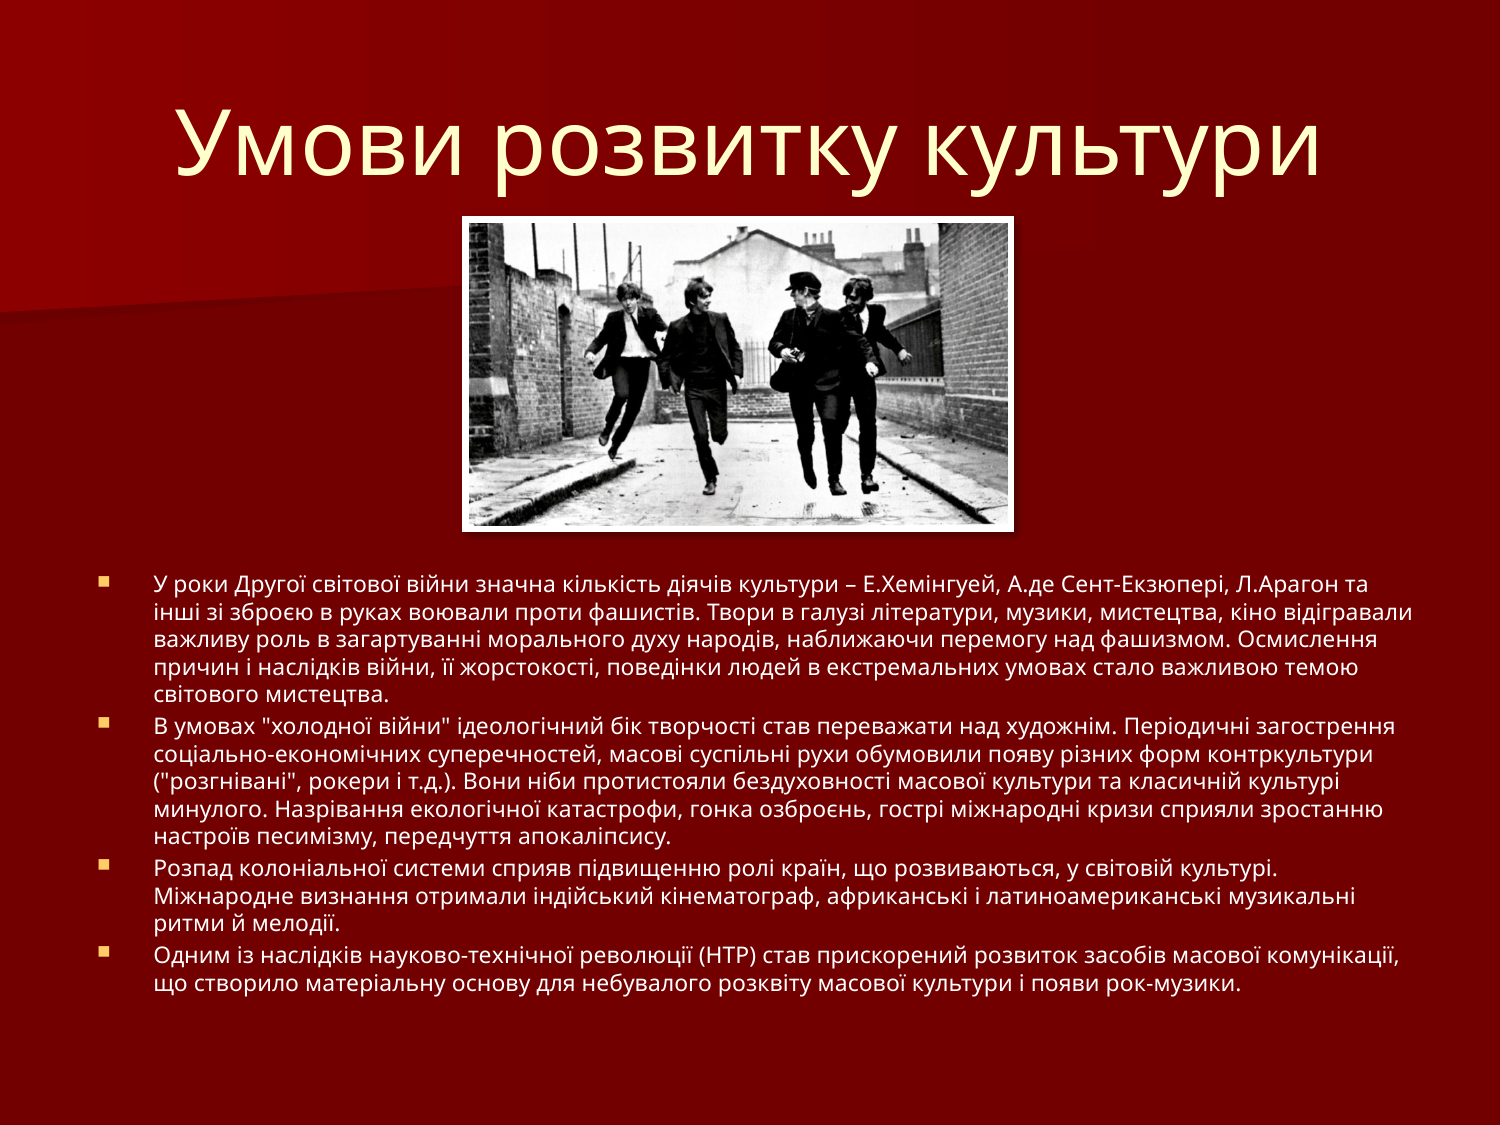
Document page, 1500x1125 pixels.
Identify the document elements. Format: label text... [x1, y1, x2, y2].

list У роки Другої світової війни значна кількість діячів культури – Е.Хемінгуей, А.де Сент-Екзюпері, Л.Арагон та інші зі зброєю в руках воювали проти фашистів. Твори в галузі літератури, музики, мистецтва, кіно відігравали важливу роль в загартуванні морального духу народів, наближаючи перемогу над фашизмом. Осмислення причин і наслідків війни, її жорстокості, поведінки людей в екстремальних умовах стало важливою темою світового мистецтва. В умовах "холодної війни" ідеологічний бік творчості став переважати над художнім. Періодичні загострення соціально-еко­номічних суперечностей, масові суспільні рухи обумовили появу різних форм контркультури ("розгнівані", рокери і т.д.). Вони ніби протистояли бездуховності масової культури та класичній культурі минулого. Назрівання екологічної катастрофи, гонка озброєнь, гострі міжнародні кризи сприяли зростанню настроїв песимізму, передчуття апокаліпсису. Розпад колоніальної системи сприяв підвищенню ролі країн, що розвиваються, у світовій культурі. Міжнародне визнання отримали індійський кінематограф, африканські і латиноамериканські музикальні ритми й мелодії. Одним із наслідків науково-технічної революції (НТР) став прискорений розвиток засобів масової комунікації, що створило матеріальну основу для небувалого розквіту масової культури і появи рок-музики. [81, 562, 1433, 1125]
title Умови розвитку культури [74, 44, 1426, 233]
picture [468, 222, 1008, 527]
